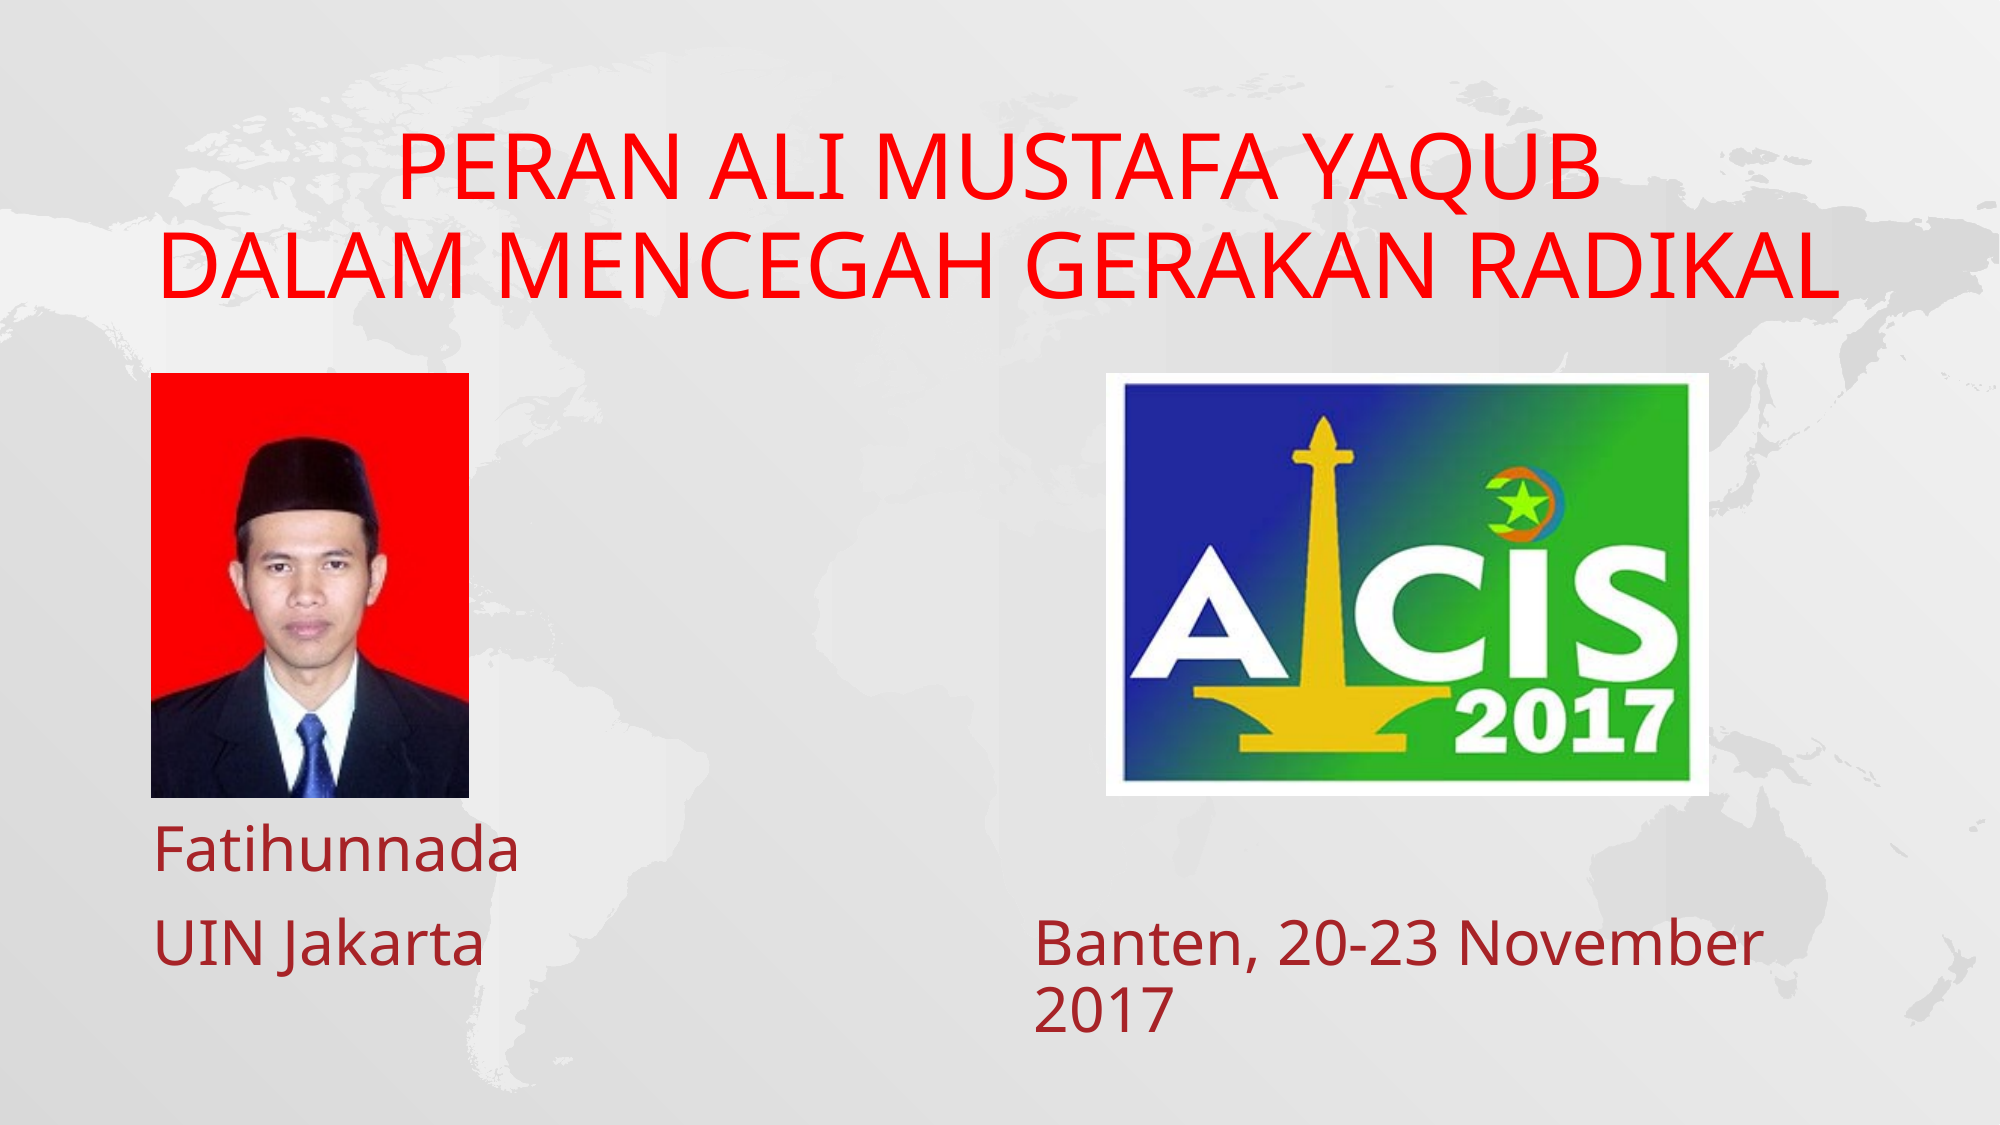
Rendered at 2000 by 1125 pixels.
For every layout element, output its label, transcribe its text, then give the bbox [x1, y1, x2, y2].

picture [1106, 373, 1710, 796]
title PERAN ALI MUSTAFA YAQUB DALAM MENCEGAH GERAKAN RADIKAL [137, 101, 1862, 327]
text_box Fatihunnada [137, 810, 539, 904]
picture [151, 373, 469, 798]
text_box Banten, 20-23 November 2017 [1018, 903, 1881, 997]
text_box UIN Jakarta [137, 903, 610, 997]
